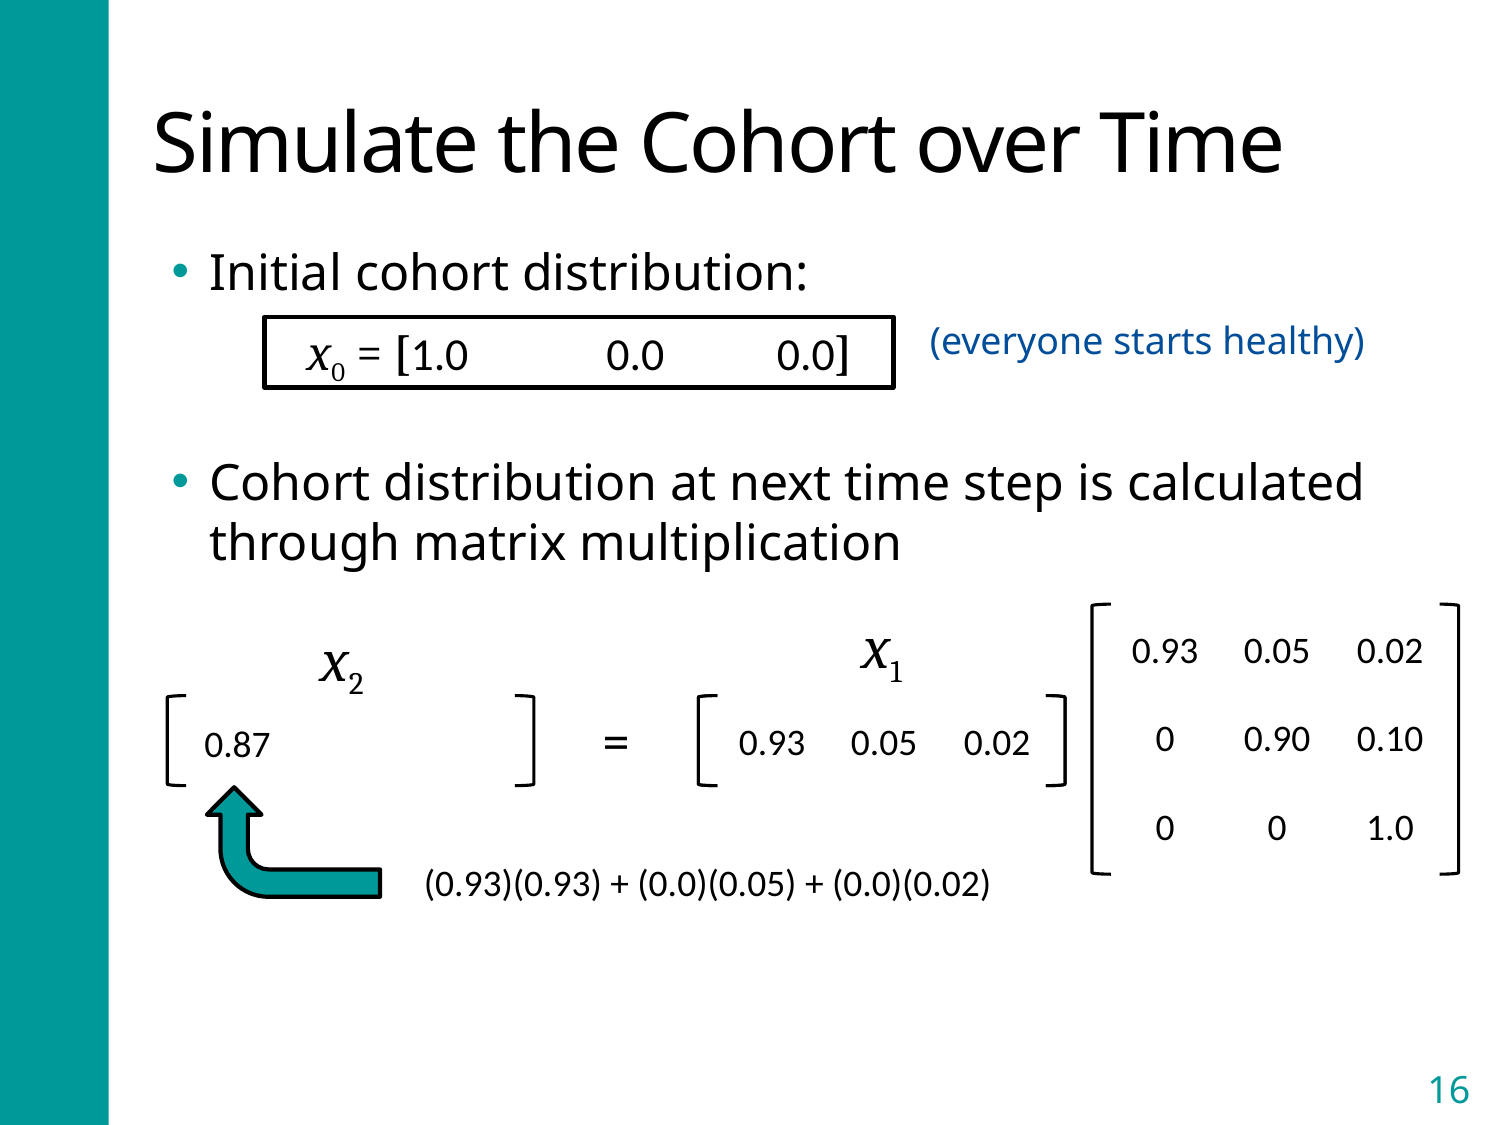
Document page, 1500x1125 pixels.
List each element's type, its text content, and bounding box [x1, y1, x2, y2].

text_box (everyone starts healthy) [873, 301, 1442, 377]
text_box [697, 695, 1066, 787]
text_box x2 [304, 619, 382, 685]
text_box (0.93)(0.93) + (0.0)(0.05) + (0.0)(0.02) [394, 851, 1020, 912]
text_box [1091, 603, 1460, 875]
title Simulate the Cohort over Time [137, 45, 1388, 232]
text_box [166, 692, 535, 787]
text_box x0 = [1.0 0.0 0.0] [264, 316, 894, 388]
text_box [204, 791, 383, 899]
text_box x1 [845, 607, 924, 687]
slide_number 16 [1402, 1057, 1496, 1125]
text_box = [561, 698, 671, 780]
list Initial cohort distribution: Cohort distribution at next time step is calculated through matrix multiplication [137, 232, 1388, 1050]
